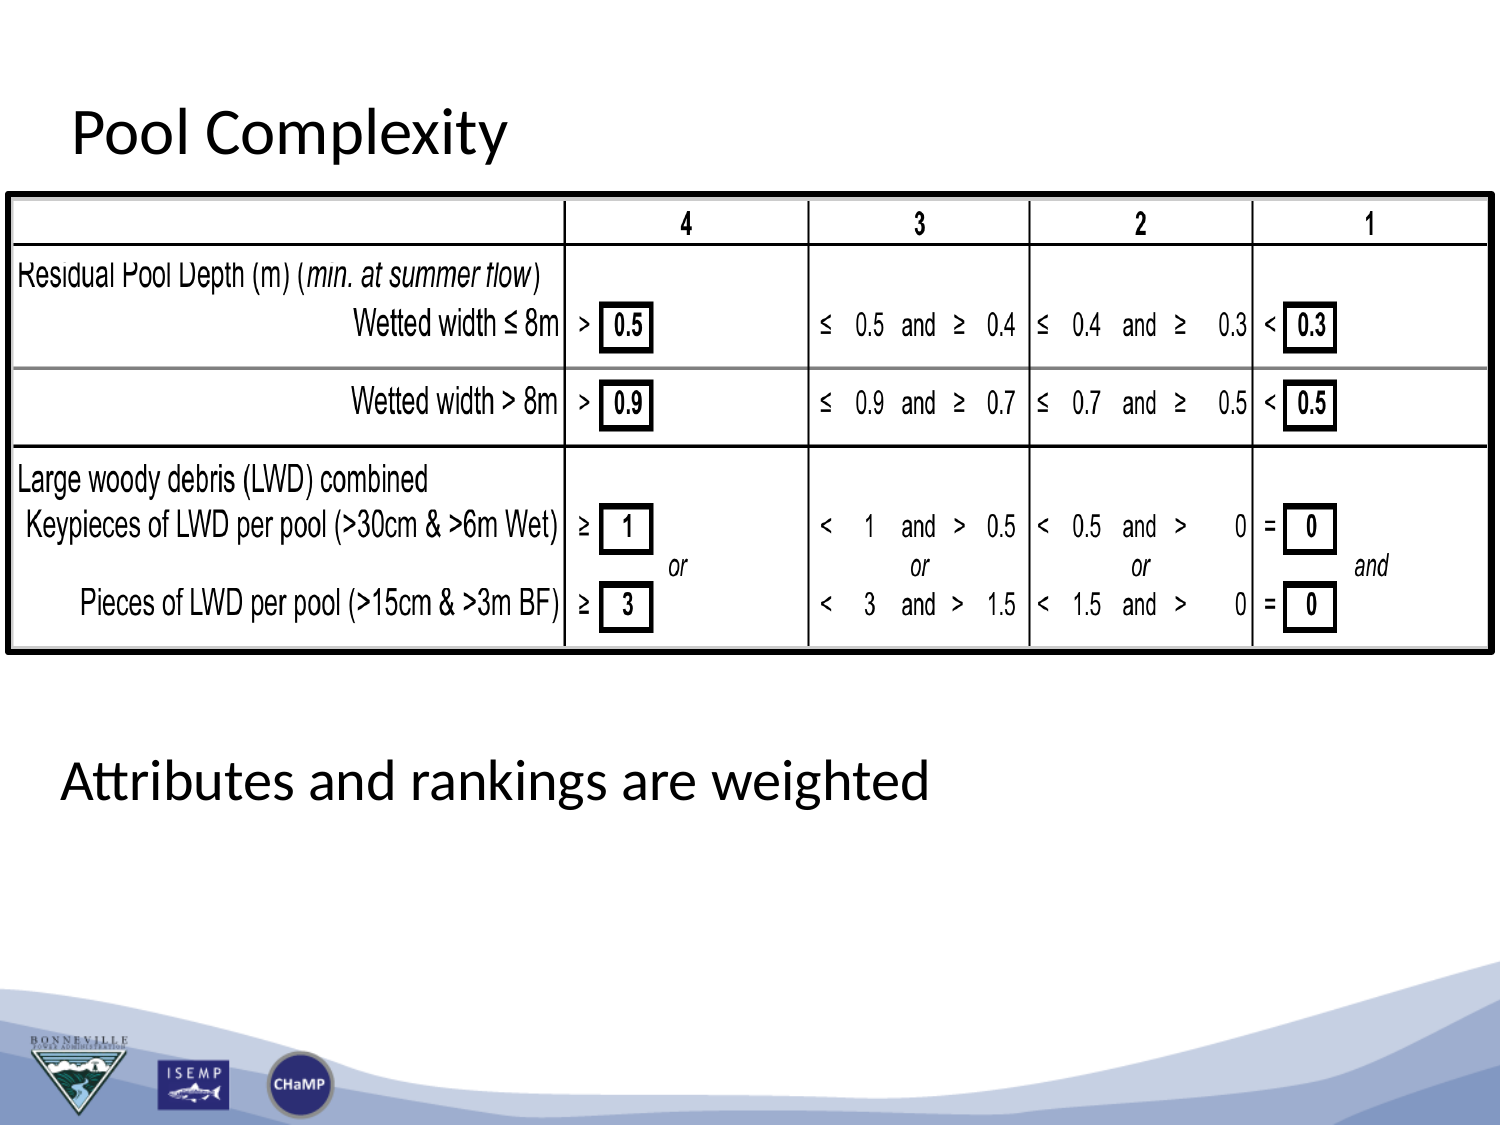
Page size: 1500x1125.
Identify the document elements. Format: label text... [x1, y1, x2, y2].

text_box Attributes and rankings are weighted [45, 734, 959, 820]
picture [0, 0, 1500, 1125]
text_box Pool Complexity [56, 80, 524, 176]
